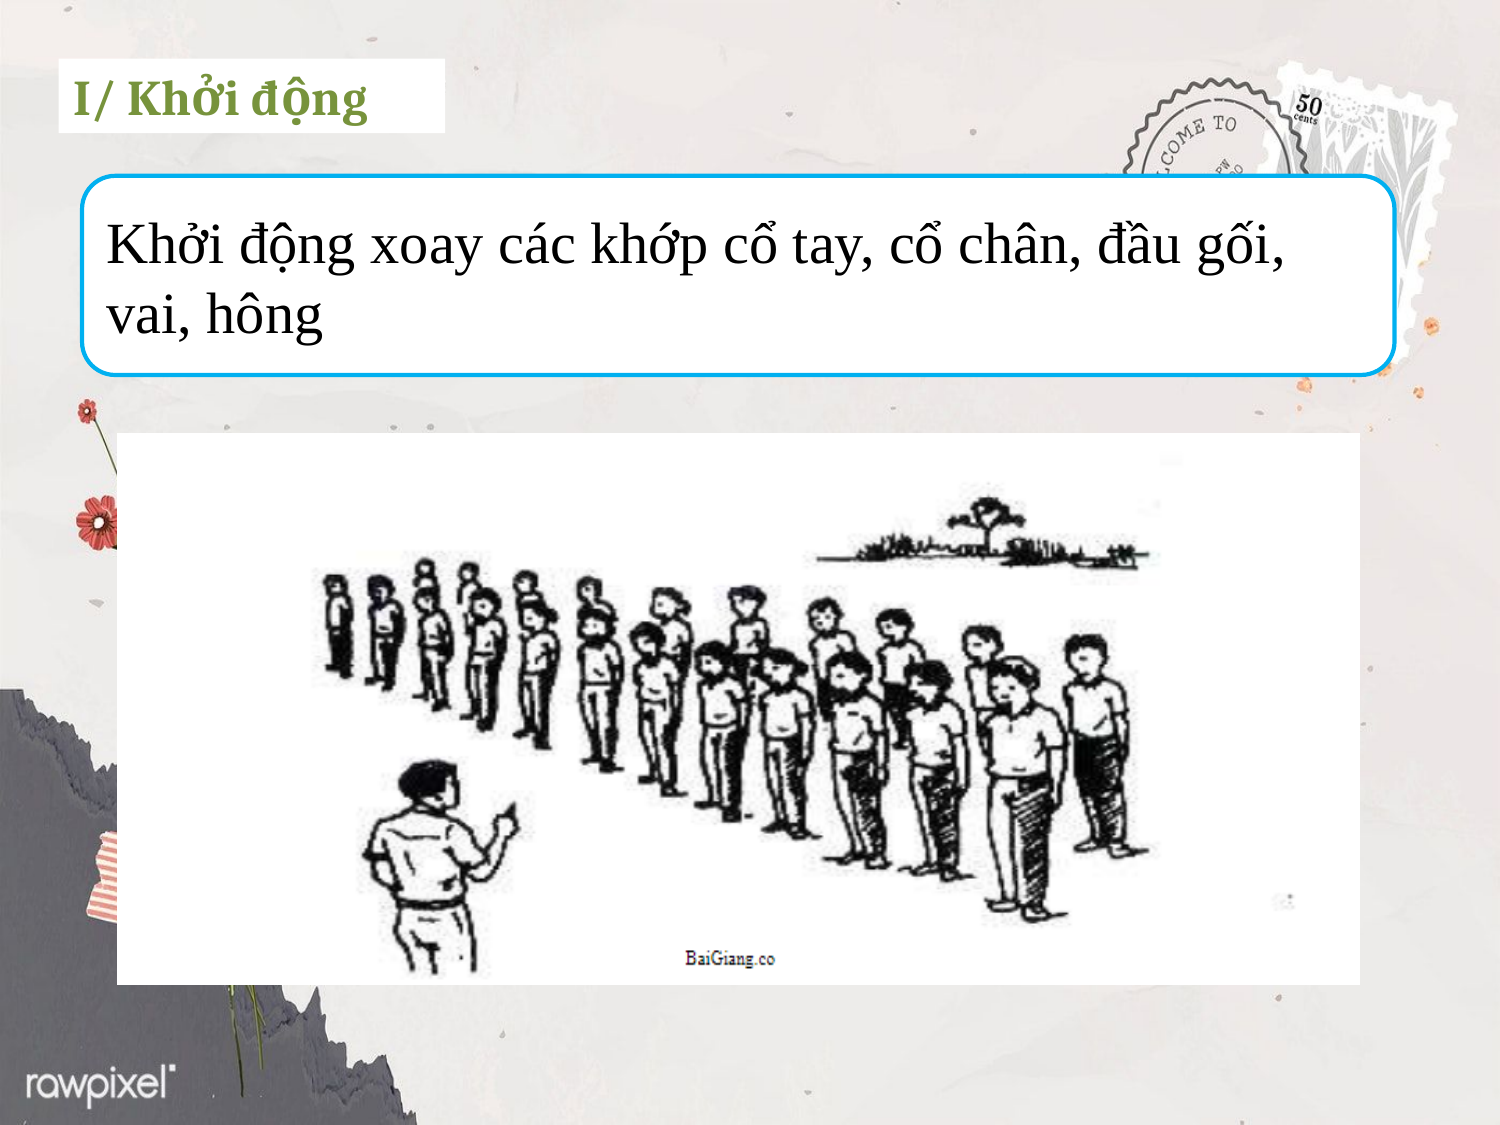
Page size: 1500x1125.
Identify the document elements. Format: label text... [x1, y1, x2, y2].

text_box I/ Khởi động [58, 58, 446, 134]
picture [0, 0, 1500, 1125]
text_box Khởi động xoay các khớp cổ tay, cổ chân, đầu gối, vai, hông [79, 173, 1397, 378]
